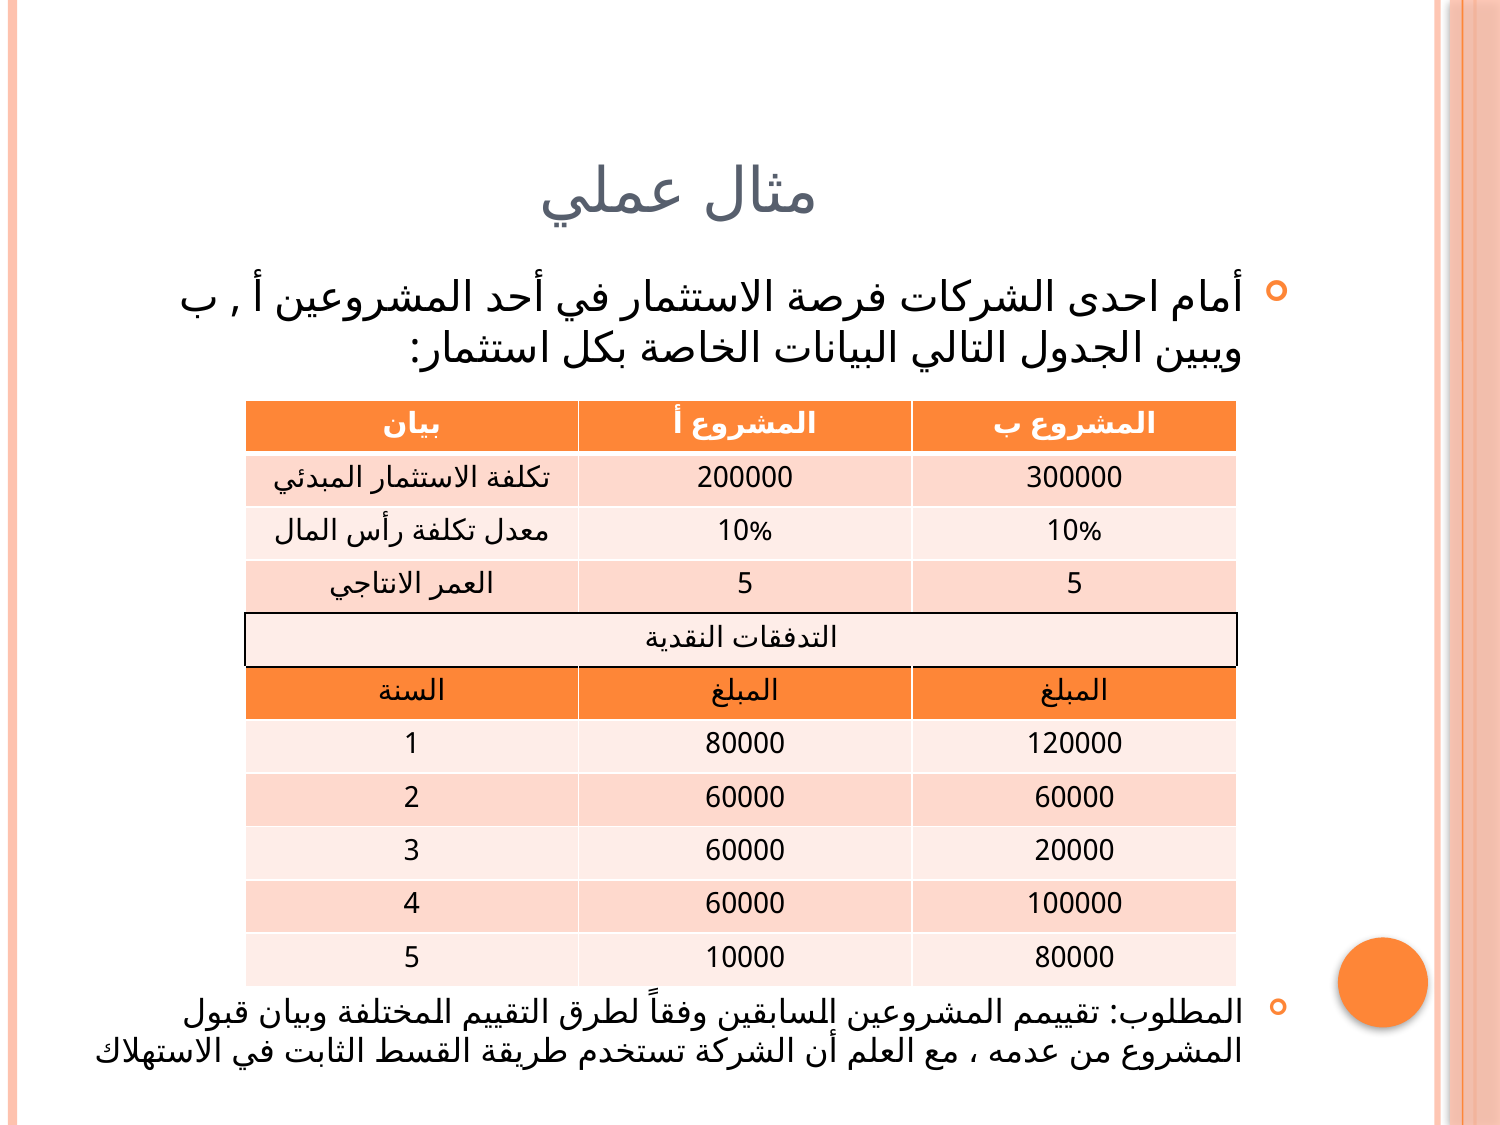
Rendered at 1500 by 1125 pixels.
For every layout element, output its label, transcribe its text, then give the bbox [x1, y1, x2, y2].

table_cell المبلغ [913, 668, 1236, 719]
table_cell المبلغ [579, 668, 911, 719]
table_cell 10% [579, 508, 911, 559]
table_cell 60000 [579, 881, 911, 932]
table_cell 2 [246, 774, 578, 826]
title مثال عملي [75, 45, 1300, 233]
table_cell العمر الانتاجي [246, 561, 578, 612]
table_cell 60000 [579, 774, 911, 826]
table_cell تكلفة الاستثمار المبدئي [246, 456, 578, 506]
table_cell 60000 [913, 774, 1236, 826]
table_cell 10% [913, 508, 1236, 559]
table_header المشروع أ [579, 401, 911, 451]
table_cell 60000 [579, 827, 911, 879]
list أمام احدى الشركات فرصة الاستثمار في أحد المشروعين أ , ب ويبين الجدول التالي البيانات الخاصة بكل استثمار: المطلوب: تقييمم المشروعين السابقين وفقاً لطرق التقييم المختلفة وبيان قبول المشروع من عدمه ، مع العلم أن الشركة تستخدم طريقة القسط الثابت في الاستهلاك [75, 262, 1300, 1113]
table_cell السنة [246, 668, 578, 719]
table_cell 100000 [913, 881, 1236, 932]
table_header المشروع ب [913, 401, 1236, 451]
table_cell 5 [246, 934, 578, 986]
table_cell 80000 [913, 934, 1236, 986]
table_cell 4 [246, 881, 578, 932]
table_cell 10000 [579, 934, 911, 986]
table_header بيان [246, 401, 578, 451]
table_cell 80000 [579, 721, 911, 772]
table_cell 200000 [579, 456, 911, 506]
table_cell 300000 [913, 456, 1236, 506]
table_cell 5 [579, 561, 911, 612]
table_cell التدفقات النقدية [246, 614, 1236, 666]
table_cell 120000 [913, 721, 1236, 772]
table_cell 20000 [913, 827, 1236, 879]
table_cell معدل تكلفة رأس المال [246, 508, 578, 559]
table_cell 1 [246, 721, 578, 772]
table_cell 3 [246, 827, 578, 879]
table_cell 5 [913, 561, 1236, 612]
